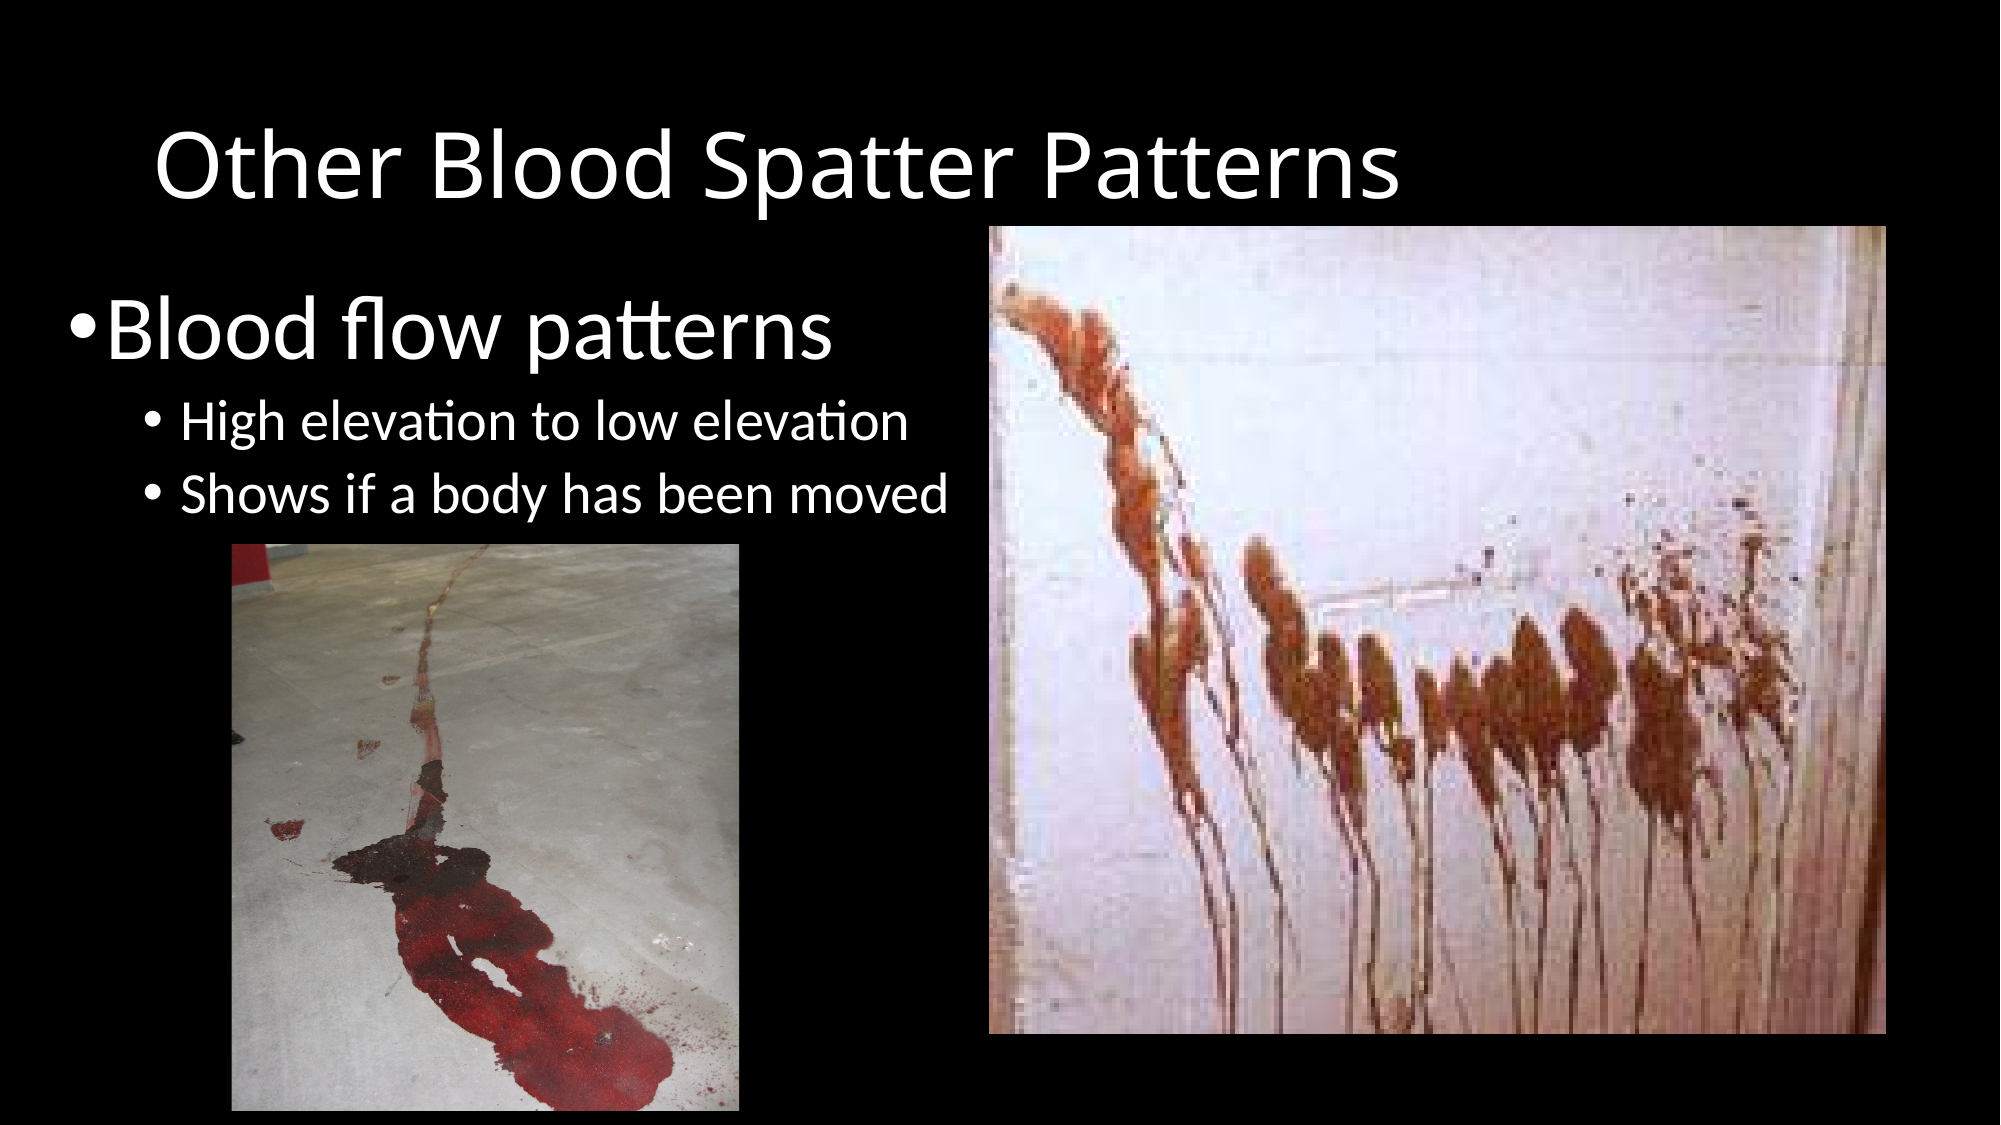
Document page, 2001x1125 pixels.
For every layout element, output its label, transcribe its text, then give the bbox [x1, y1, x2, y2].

title Other Blood Spatter Patterns [137, 59, 1863, 273]
list Blood flow patterns High elevation to low elevation Shows if a body has been moved [52, 273, 989, 987]
picture [989, 226, 1886, 1035]
picture [231, 544, 740, 1111]
